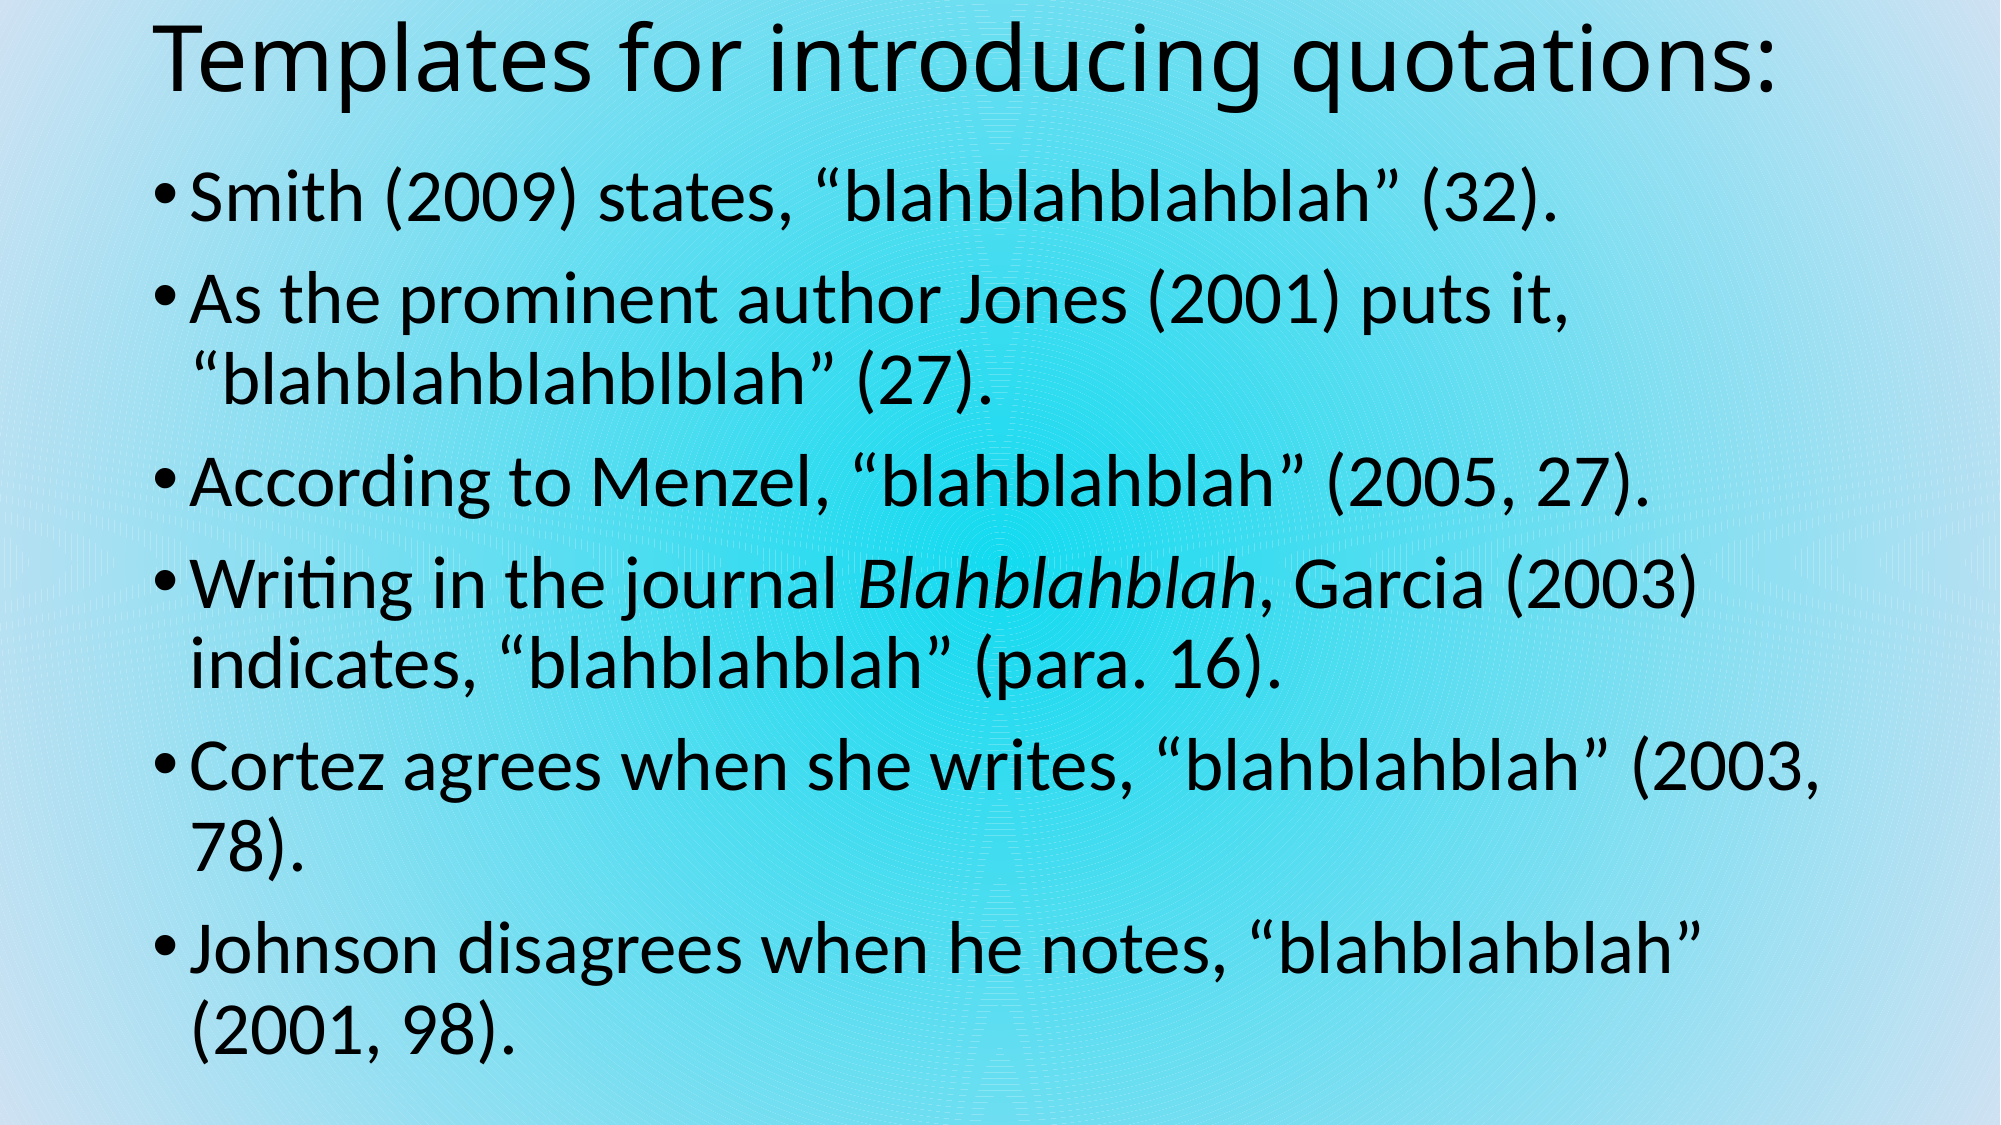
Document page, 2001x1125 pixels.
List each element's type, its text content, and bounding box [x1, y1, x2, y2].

title Templates for introducing quotations: [137, 0, 1863, 124]
list Smith (2009) states, “blahblahblahblah” (32). As the prominent author Jones (2001) puts it, “blahblahblahblblah” (27). According to Menzel, “blahblahblah” (2005, 27). Writing in the journal Blahblahblah, Garcia (2003) indicates, “blahblahblah” (para. 16). Cortez agrees when she writes, “blahblahblah” (2003, 78). Johnson disagrees when he notes, “blahblahblah” (2001, 98). [137, 149, 1863, 864]
